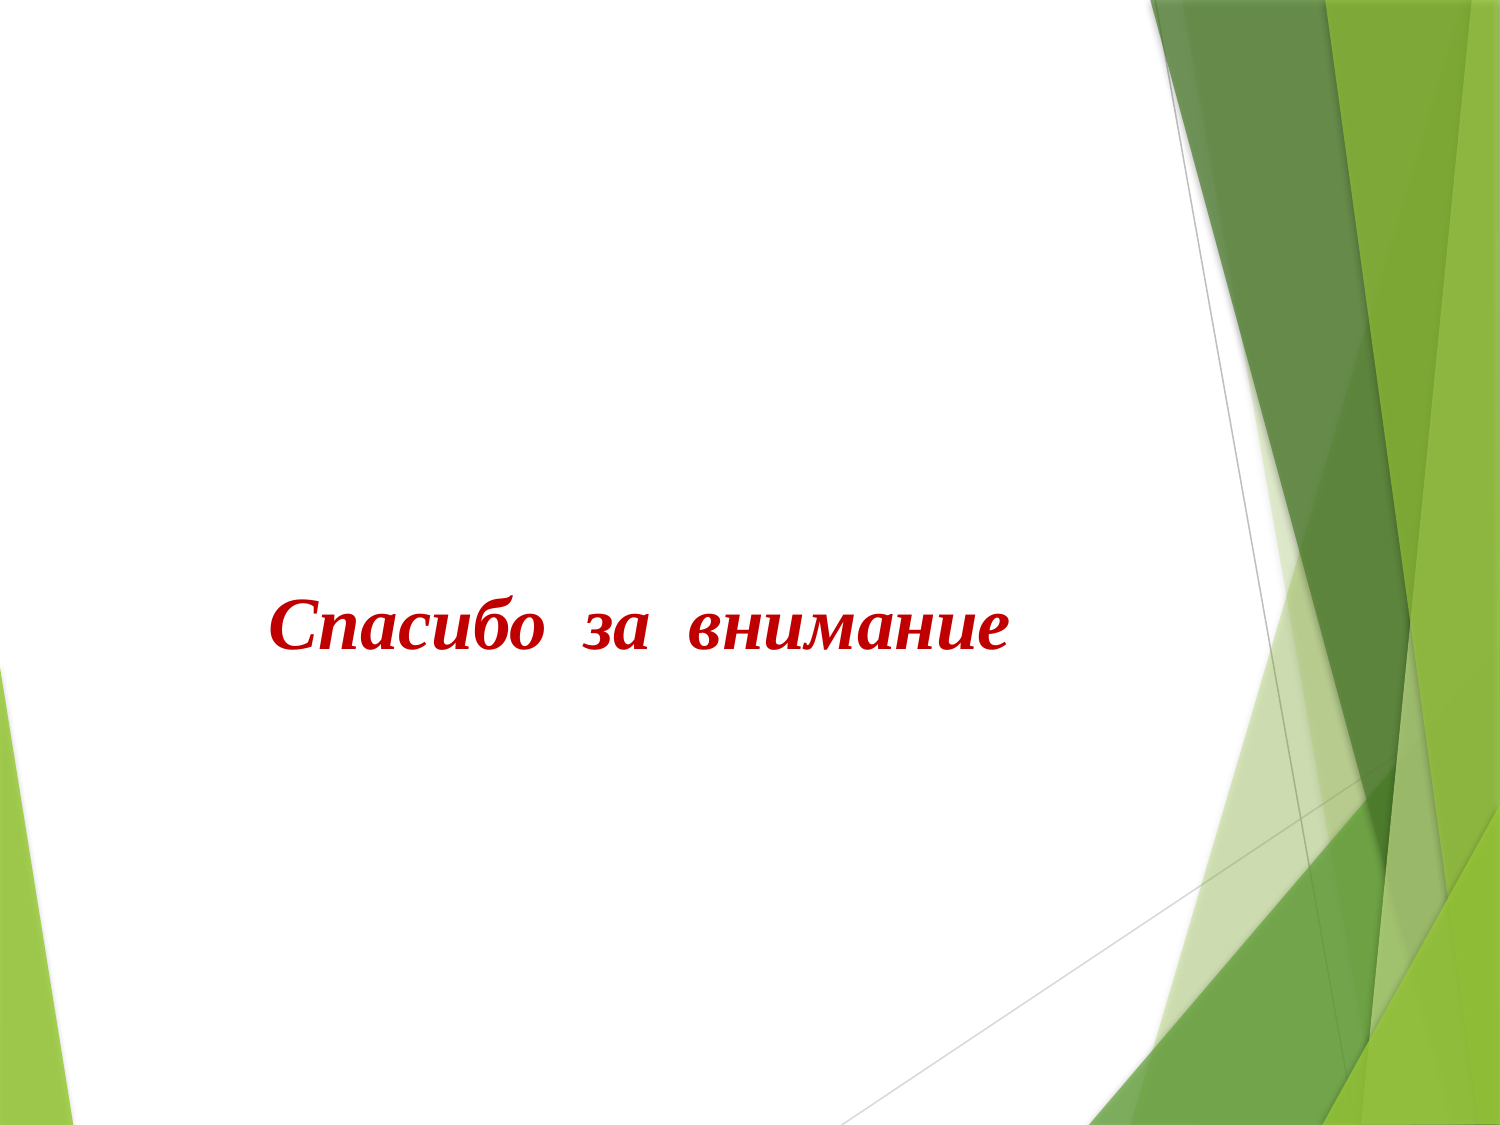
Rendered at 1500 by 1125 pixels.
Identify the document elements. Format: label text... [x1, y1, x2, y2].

title Спасибо за внимание [253, 567, 1188, 705]
